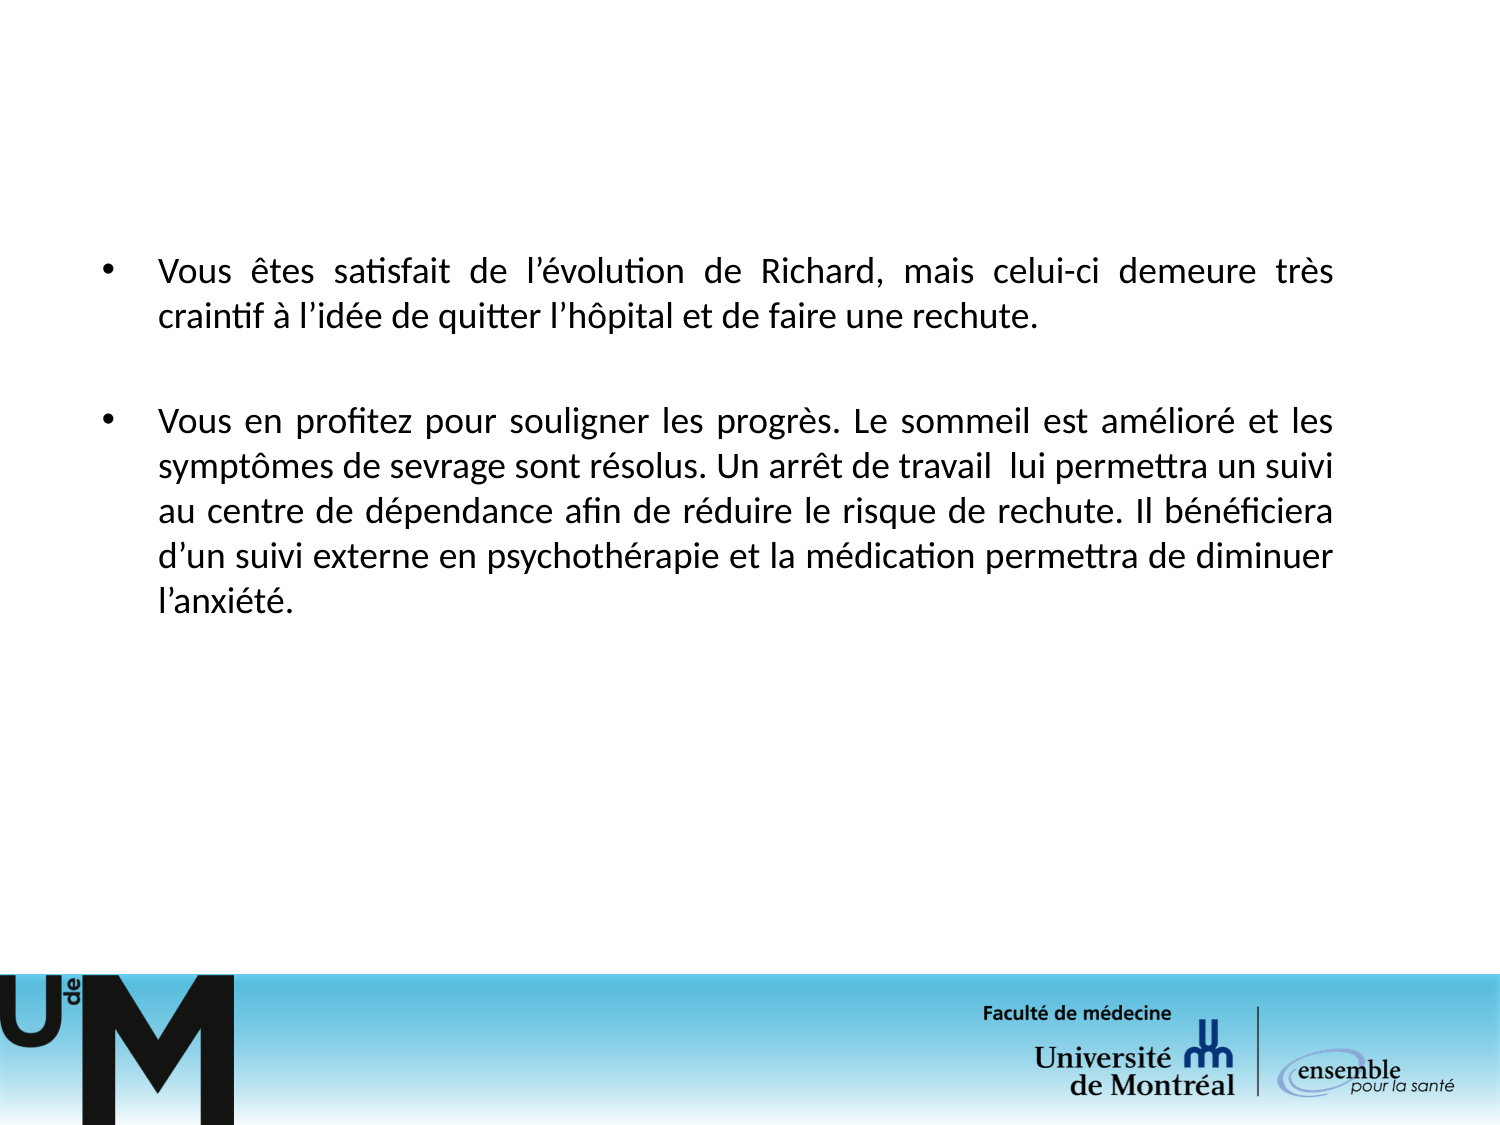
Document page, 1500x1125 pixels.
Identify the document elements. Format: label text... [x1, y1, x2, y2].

picture [972, 998, 1467, 1104]
list Vous êtes satisfait de l’évolution de Richard, mais celui-ci demeure très craintif à l’idée de quitter l’hôpital et de faire une rechute. Vous en profitez pour souligner les progrès. Le sommeil est amélioré et les symptômes de sevrage sont résolus. Un arrêt de travail lui permettra un suivi au centre de dépendance afin de réduire le risque de rechute. Il bénéficiera d’un suivi externe en psychothérapie et la médication permettra de diminuer l’anxiété. [87, 238, 1350, 826]
picture [0, 975, 234, 1125]
